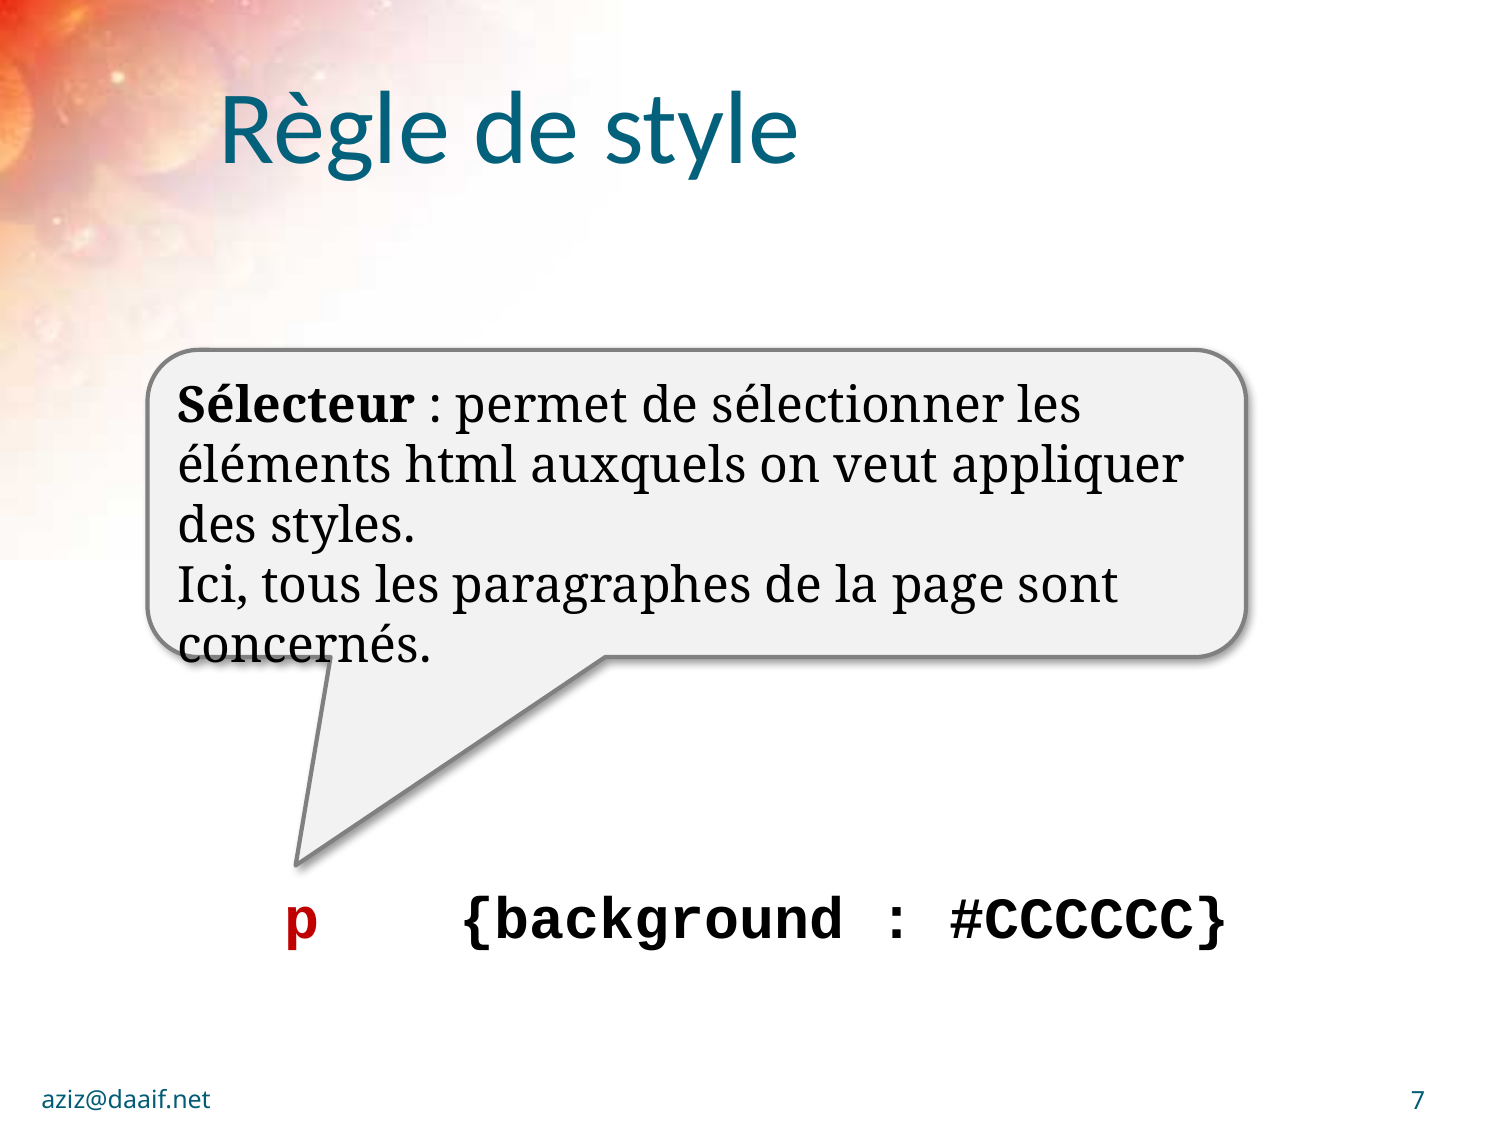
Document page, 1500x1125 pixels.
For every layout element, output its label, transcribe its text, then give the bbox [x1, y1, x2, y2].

slide_number 7 [1299, 1058, 1425, 1119]
text_box Sélecteur : permet de sélectionner les éléments html auxquels on veut appliquer des styles. Ici, tous les paragraphes de la page sont concernés. [145, 347, 1249, 868]
list p {background : #CCCCCC} [75, 243, 1425, 1038]
title Règle de style [218, 0, 1425, 185]
footer aziz@daaif.net [41, 1057, 592, 1118]
picture [0, 0, 621, 560]
